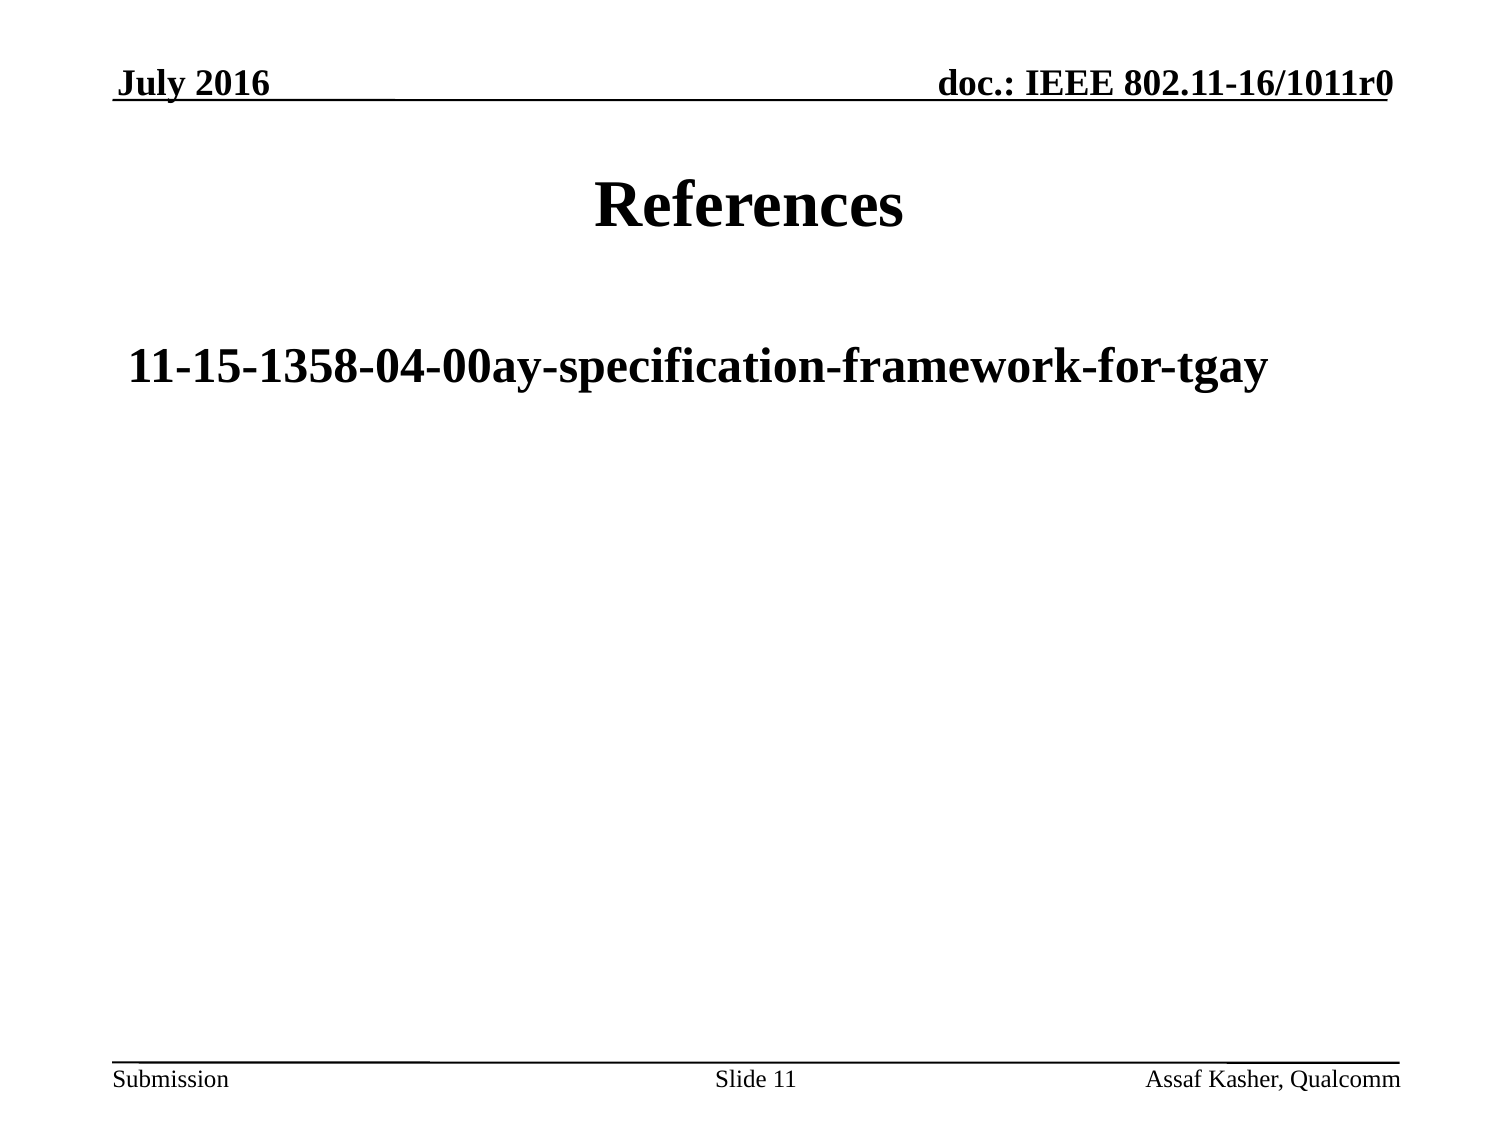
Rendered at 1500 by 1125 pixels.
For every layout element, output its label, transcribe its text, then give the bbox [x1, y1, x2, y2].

title References [112, 112, 1388, 288]
footer Assaf Kasher, Qualcomm [1019, 1061, 1402, 1093]
list 11-15-1358-04-00ay-specification-framework-for-tgay [112, 324, 1388, 1016]
slide_number Slide 11 [712, 1061, 800, 1123]
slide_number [116, 58, 507, 104]
